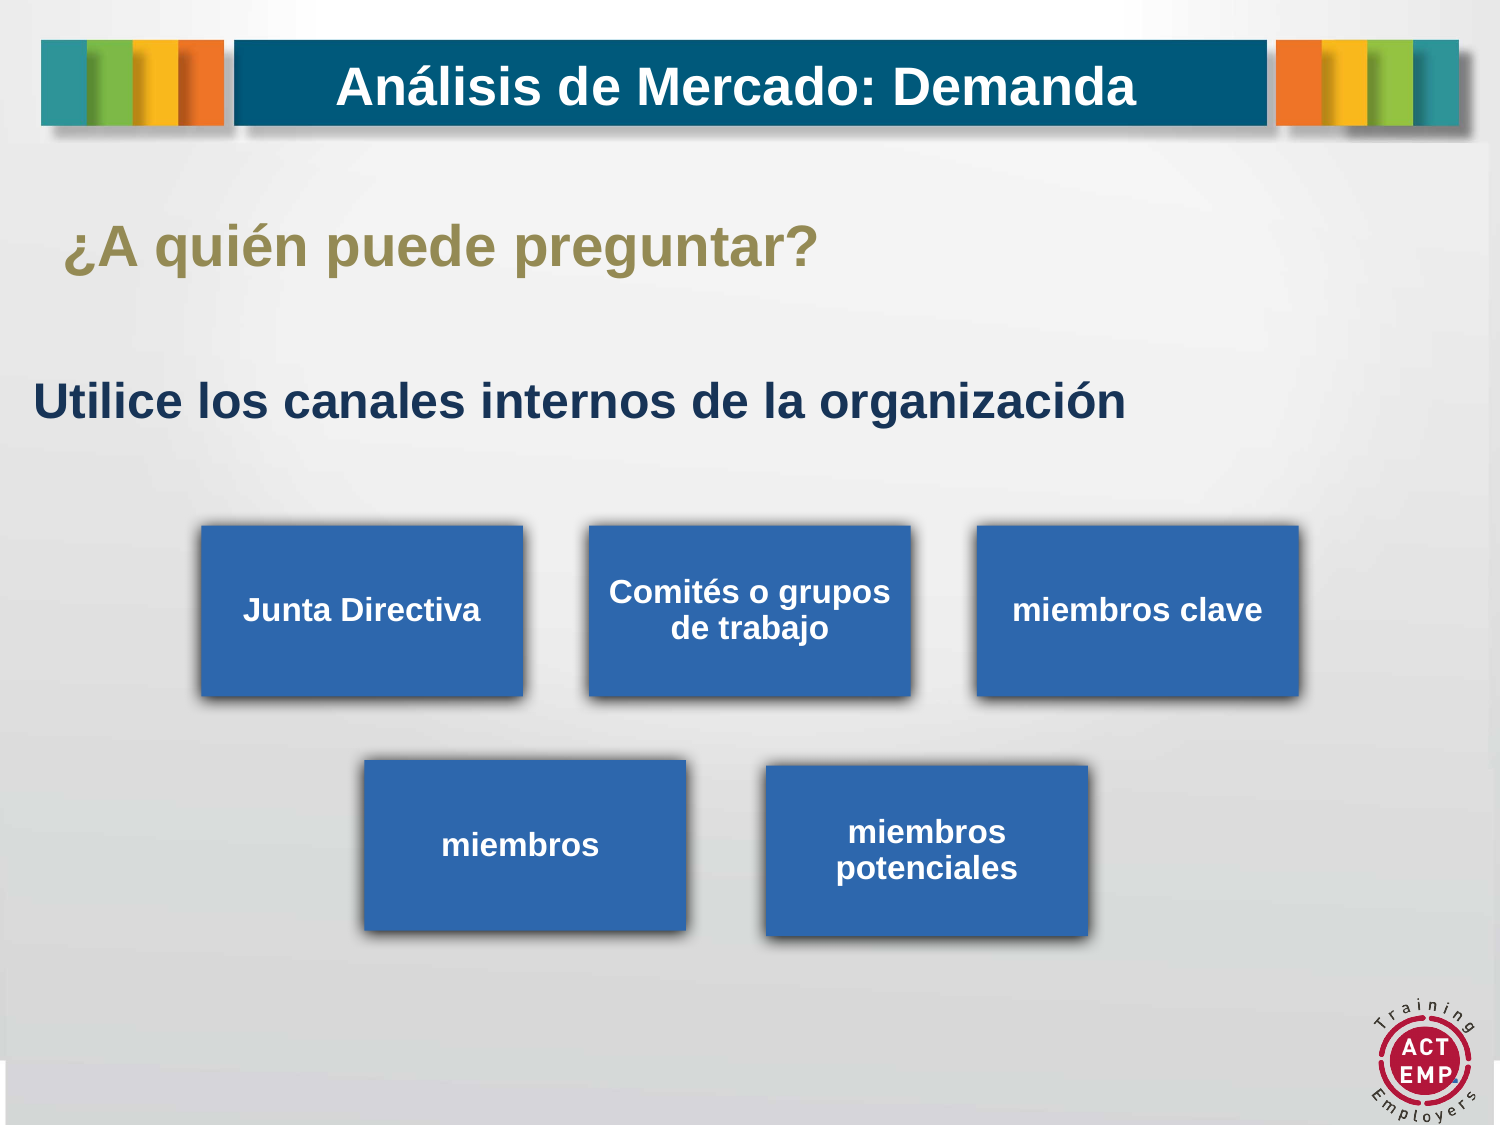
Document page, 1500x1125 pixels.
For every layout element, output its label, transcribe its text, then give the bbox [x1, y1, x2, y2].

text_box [201, 525, 1299, 937]
text_box ¿A quién puede preguntar? [47, 200, 836, 286]
title Análisis de Mercado: Demanda [253, 42, 1235, 126]
text_box [1371, 998, 1476, 1124]
picture [0, 0, 1500, 1125]
text_box Utilice los canales internos de la organización [18, 361, 1144, 437]
